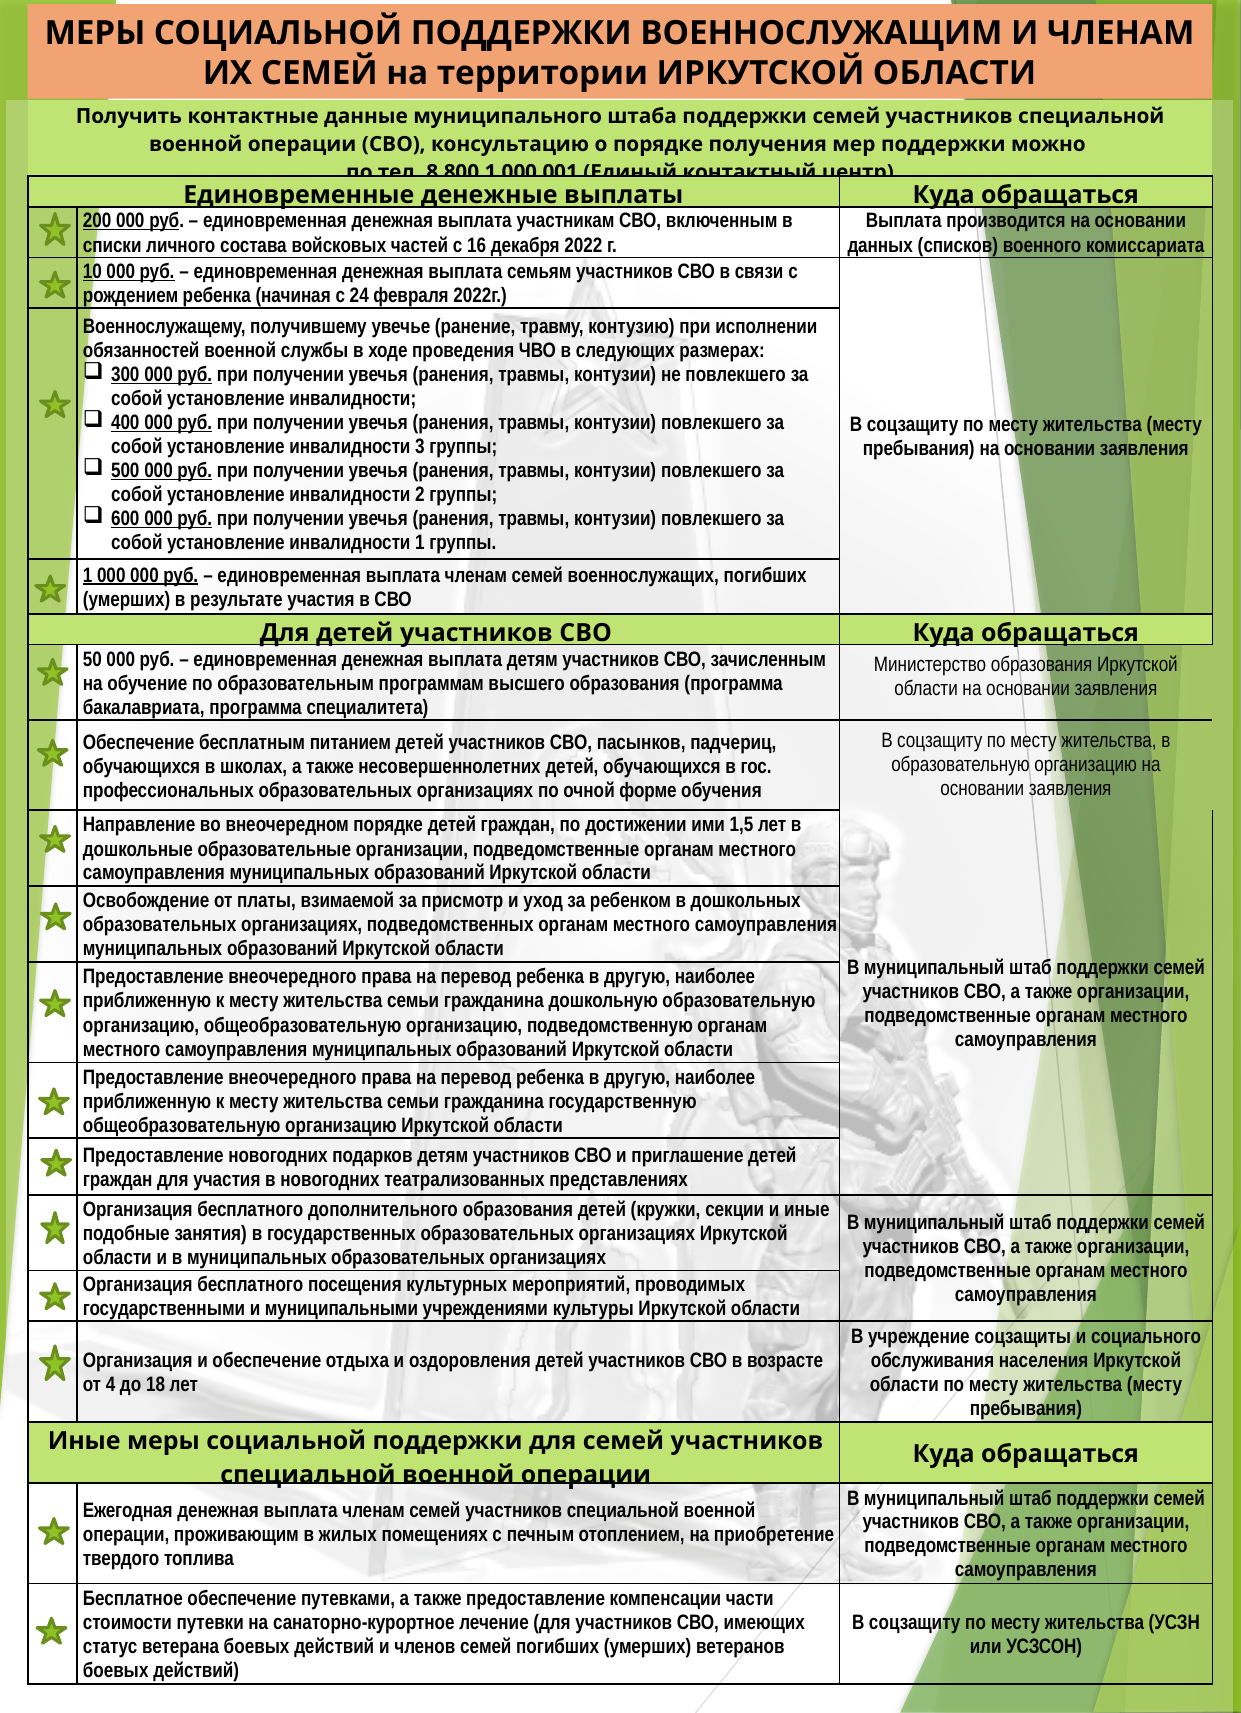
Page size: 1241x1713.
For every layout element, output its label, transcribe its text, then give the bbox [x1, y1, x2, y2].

text_box МЕРЫ СОЦИАЛЬНОЙ ПОДДЕРЖКИ ВОЕННОСЛУЖАЩИМ И ЧЛЕНАМ ИХ СЕМЕЙ на территории ИРКУТСКОЙ ОБЛАСТИ [27, 4, 1213, 97]
picture [6, 99, 1233, 1713]
text_box [26, 2, 1234, 69]
